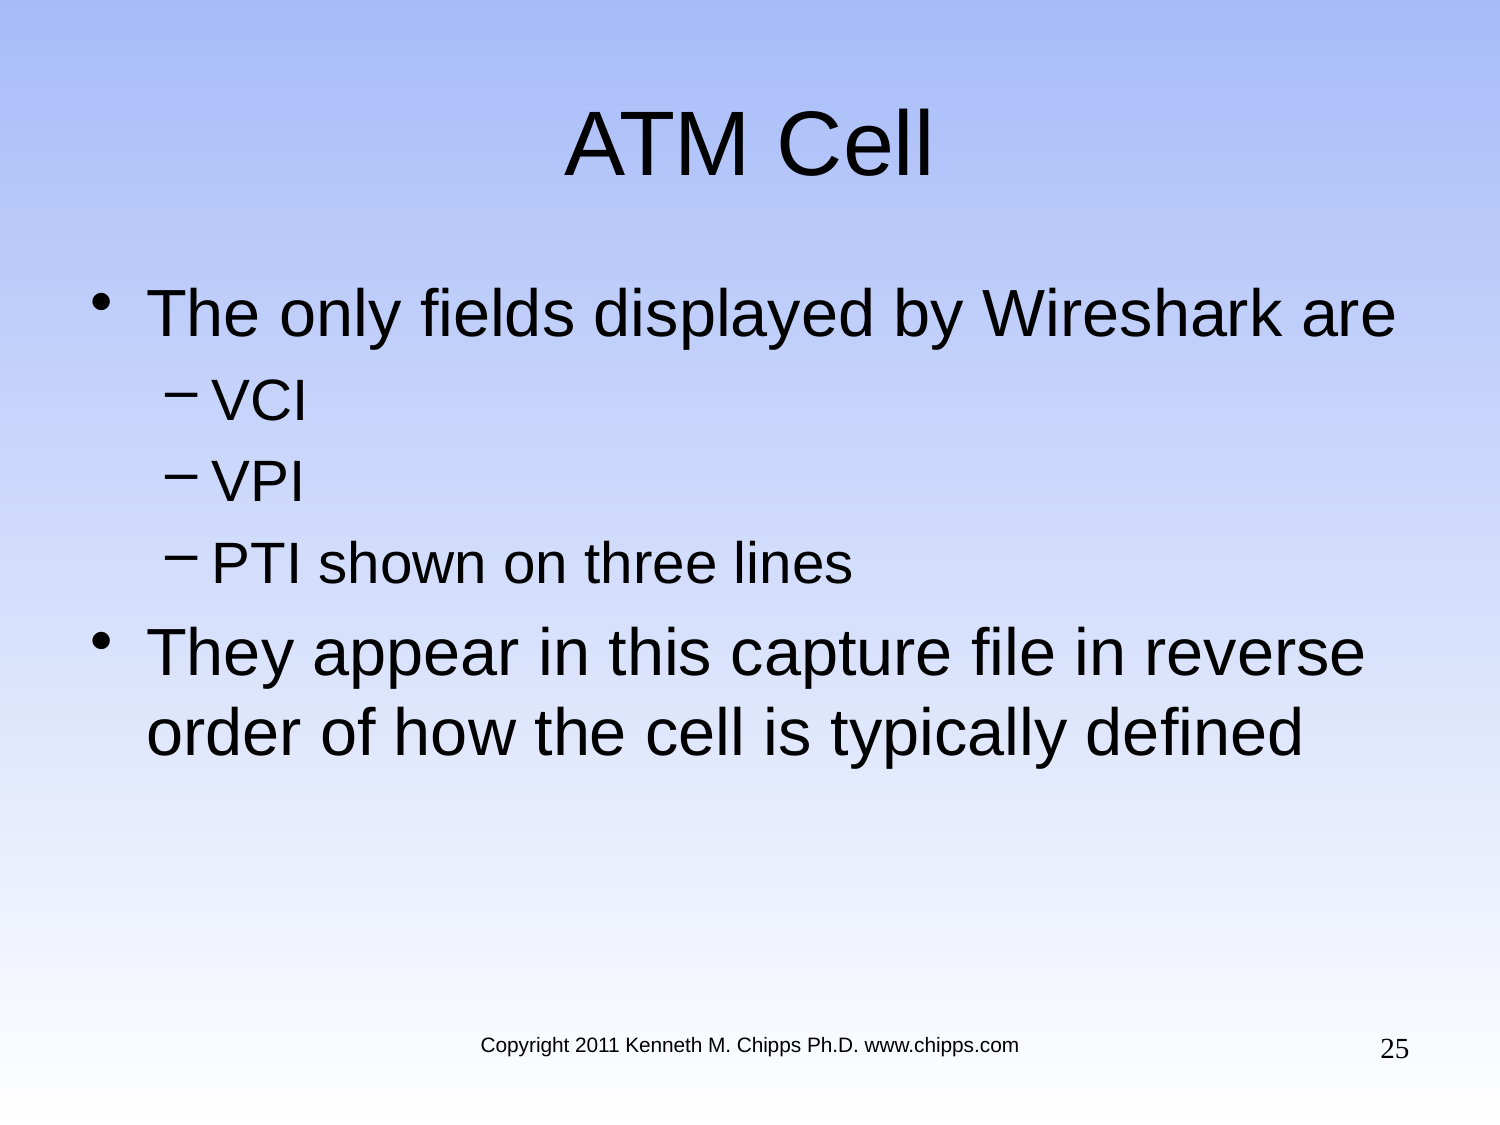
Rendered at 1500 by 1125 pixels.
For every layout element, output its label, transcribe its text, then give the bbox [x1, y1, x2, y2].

list The only fields displayed by Wireshark are VCI VPI PTI shown on three lines They appear in this capture file in reverse order of how the cell is typically defined [74, 262, 1426, 1006]
title ATM Cell [74, 44, 1426, 233]
slide_number 25 [1074, 1021, 1426, 1101]
footer Copyright 2011 Kenneth M. Chipps Ph.D. www.chipps.com [449, 1024, 1051, 1103]
